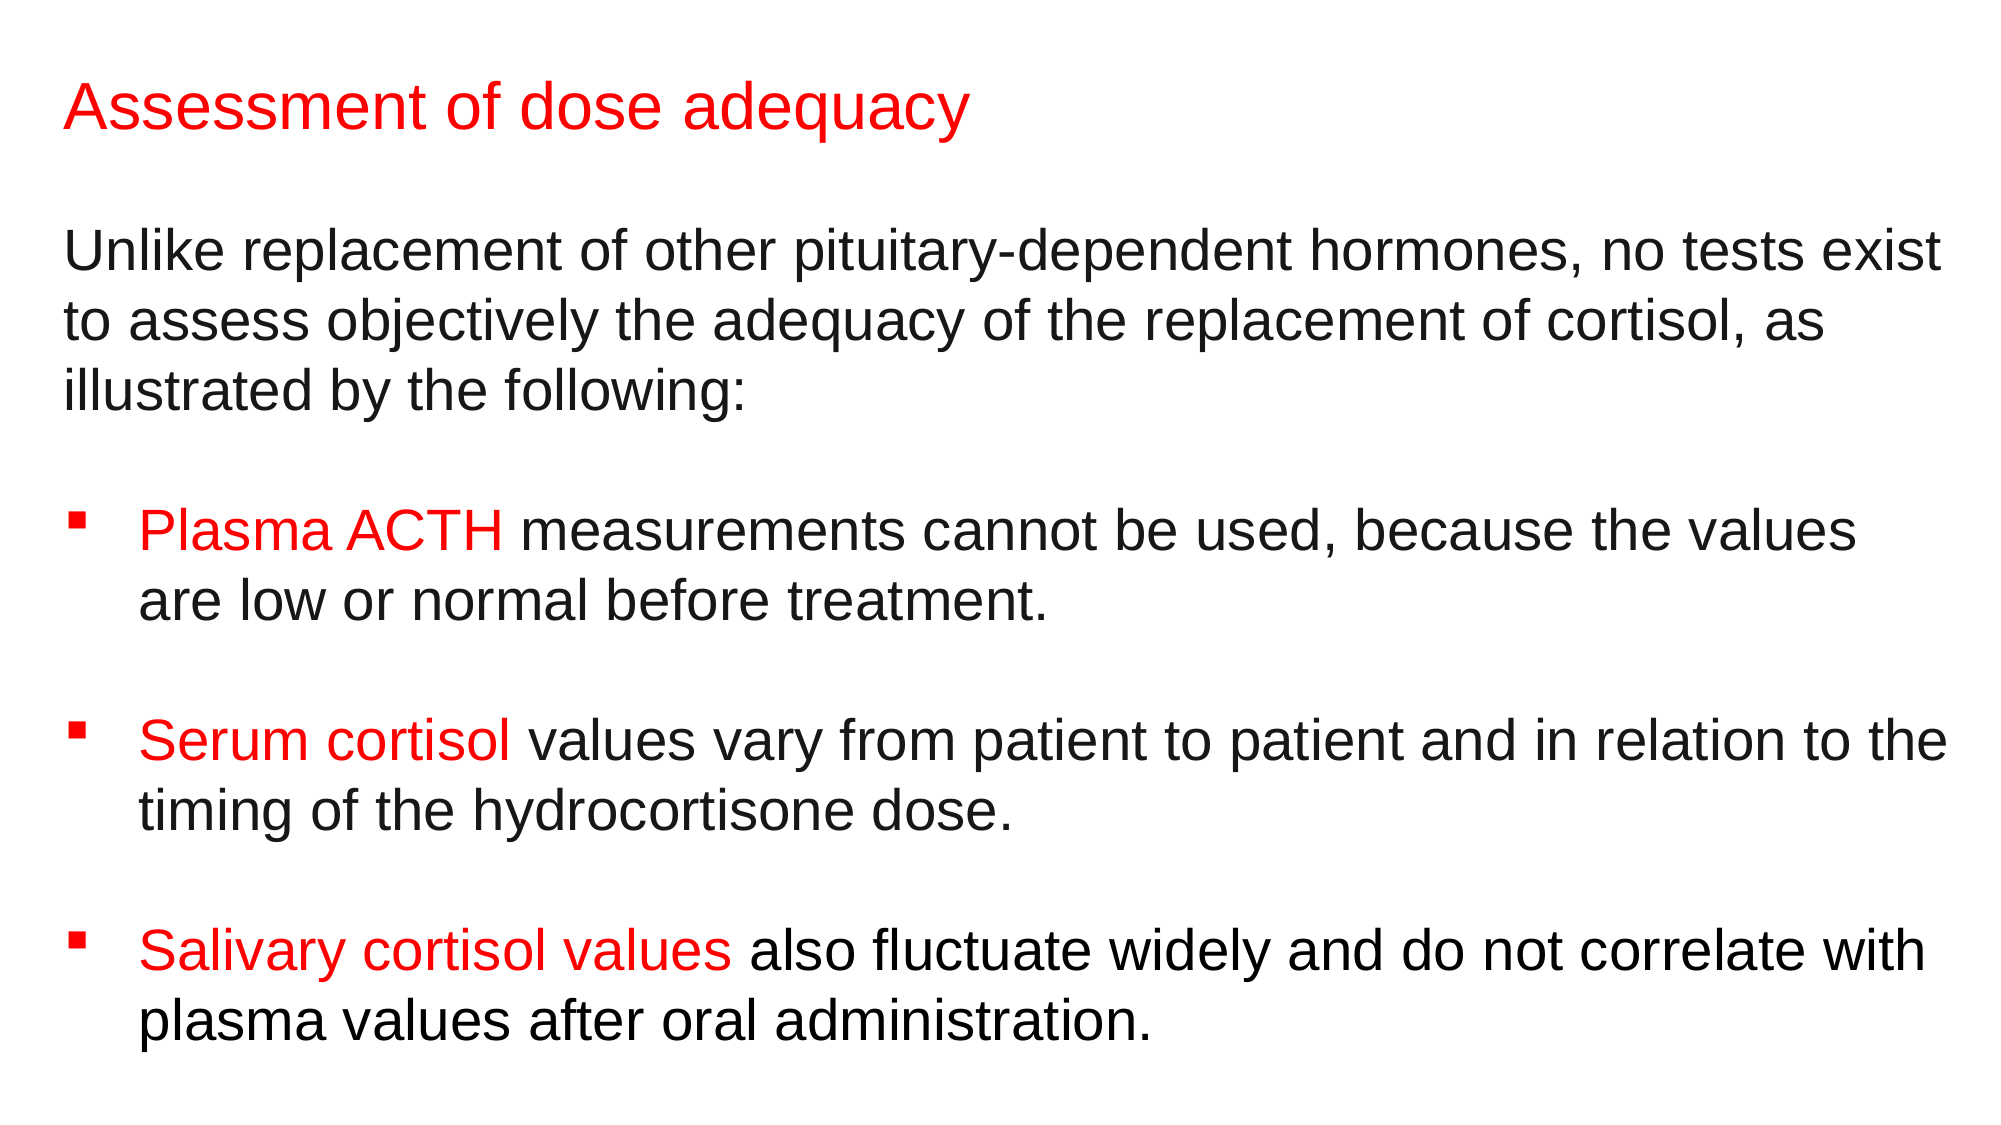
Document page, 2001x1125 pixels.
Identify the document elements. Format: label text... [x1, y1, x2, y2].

text_box Assessment of dose adequacy Unlike replacement of other pituitary-dependent hormones, no tests exist to assess objectively the adequacy of the replacement of cortisol, as illustrated by the following: Plasma ACTH measurements cannot be used, because the values are low or normal before treatment. Serum cortisol values vary from patient to patient and in relation to the timing of the hydrocortisone dose. Salivary cortisol values also fluctuate widely and do not correlate with plasma values after oral administration. [49, 55, 1967, 1060]
